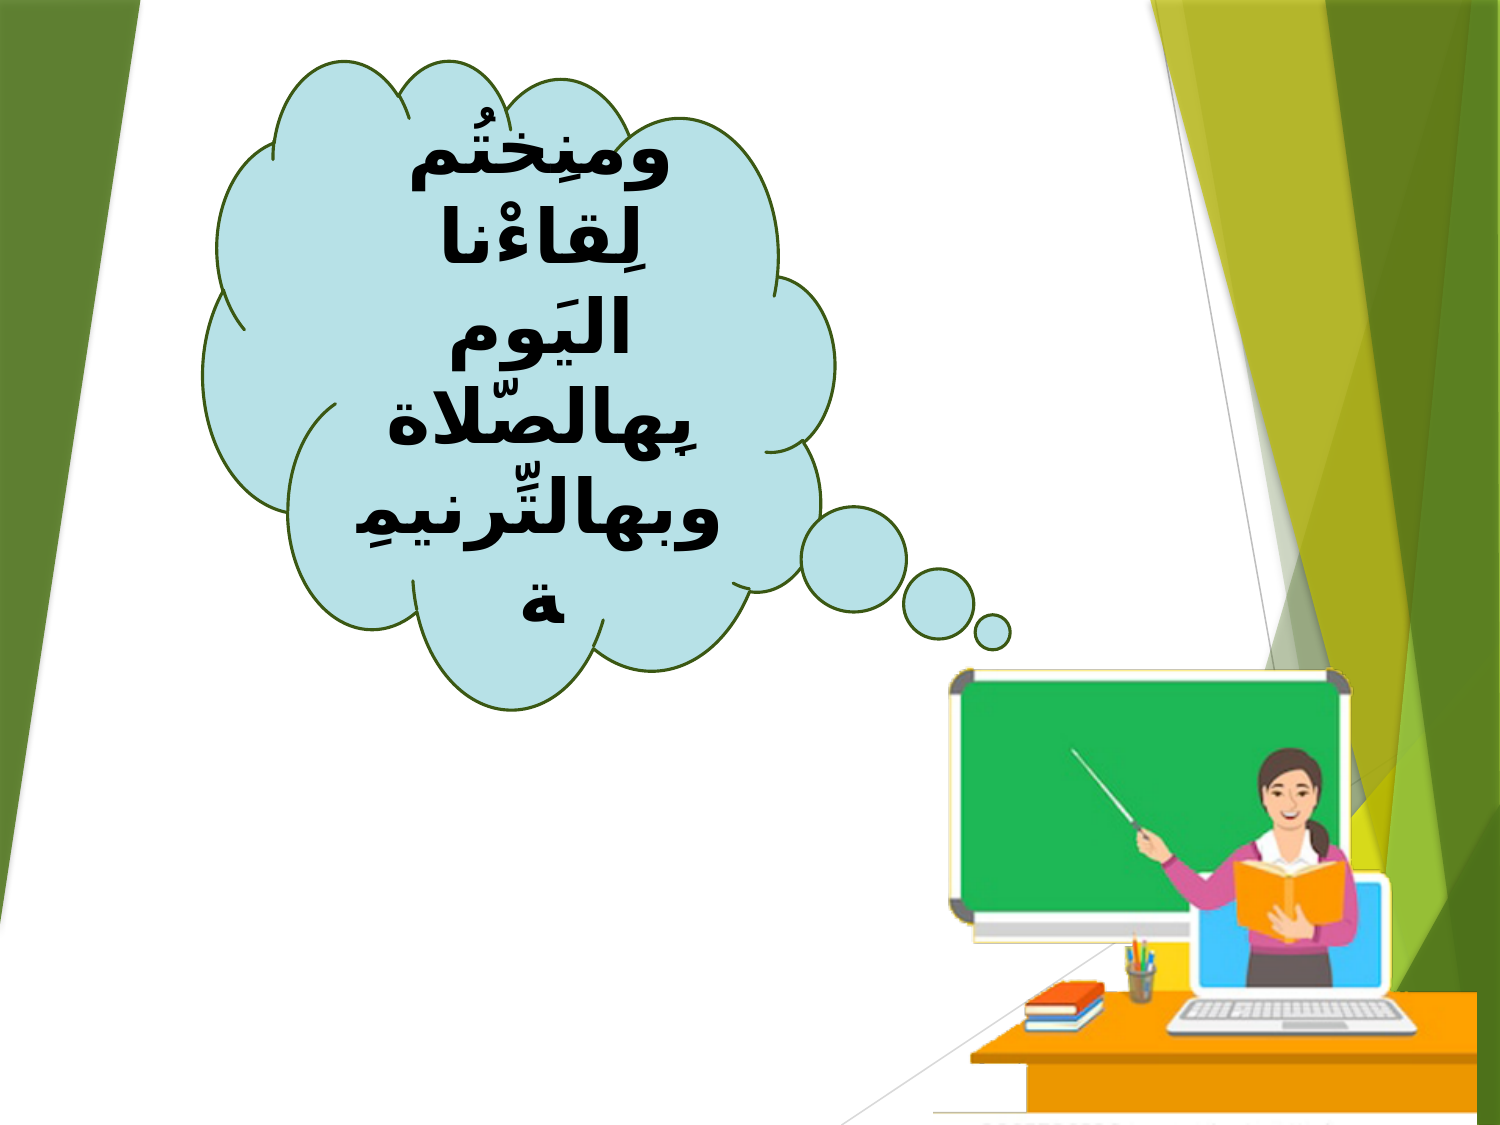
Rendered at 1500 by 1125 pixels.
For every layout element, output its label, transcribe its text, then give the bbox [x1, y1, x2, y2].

text_box ومنِختُم لِقاءْنا اليَوم بِهالصّلاة وبهالتِّرنيمِة [200, 59, 909, 712]
picture [932, 647, 1477, 1125]
text_box ومنِختُم لِقاءْنا اليَوم بِهالصّلاة وبهالتِّرنيمِة [973, 613, 1012, 647]
text_box ومنِختُم لِقاءْنا اليَوم بِهالصّلاة وبهالتِّرنيمِة [902, 567, 976, 641]
